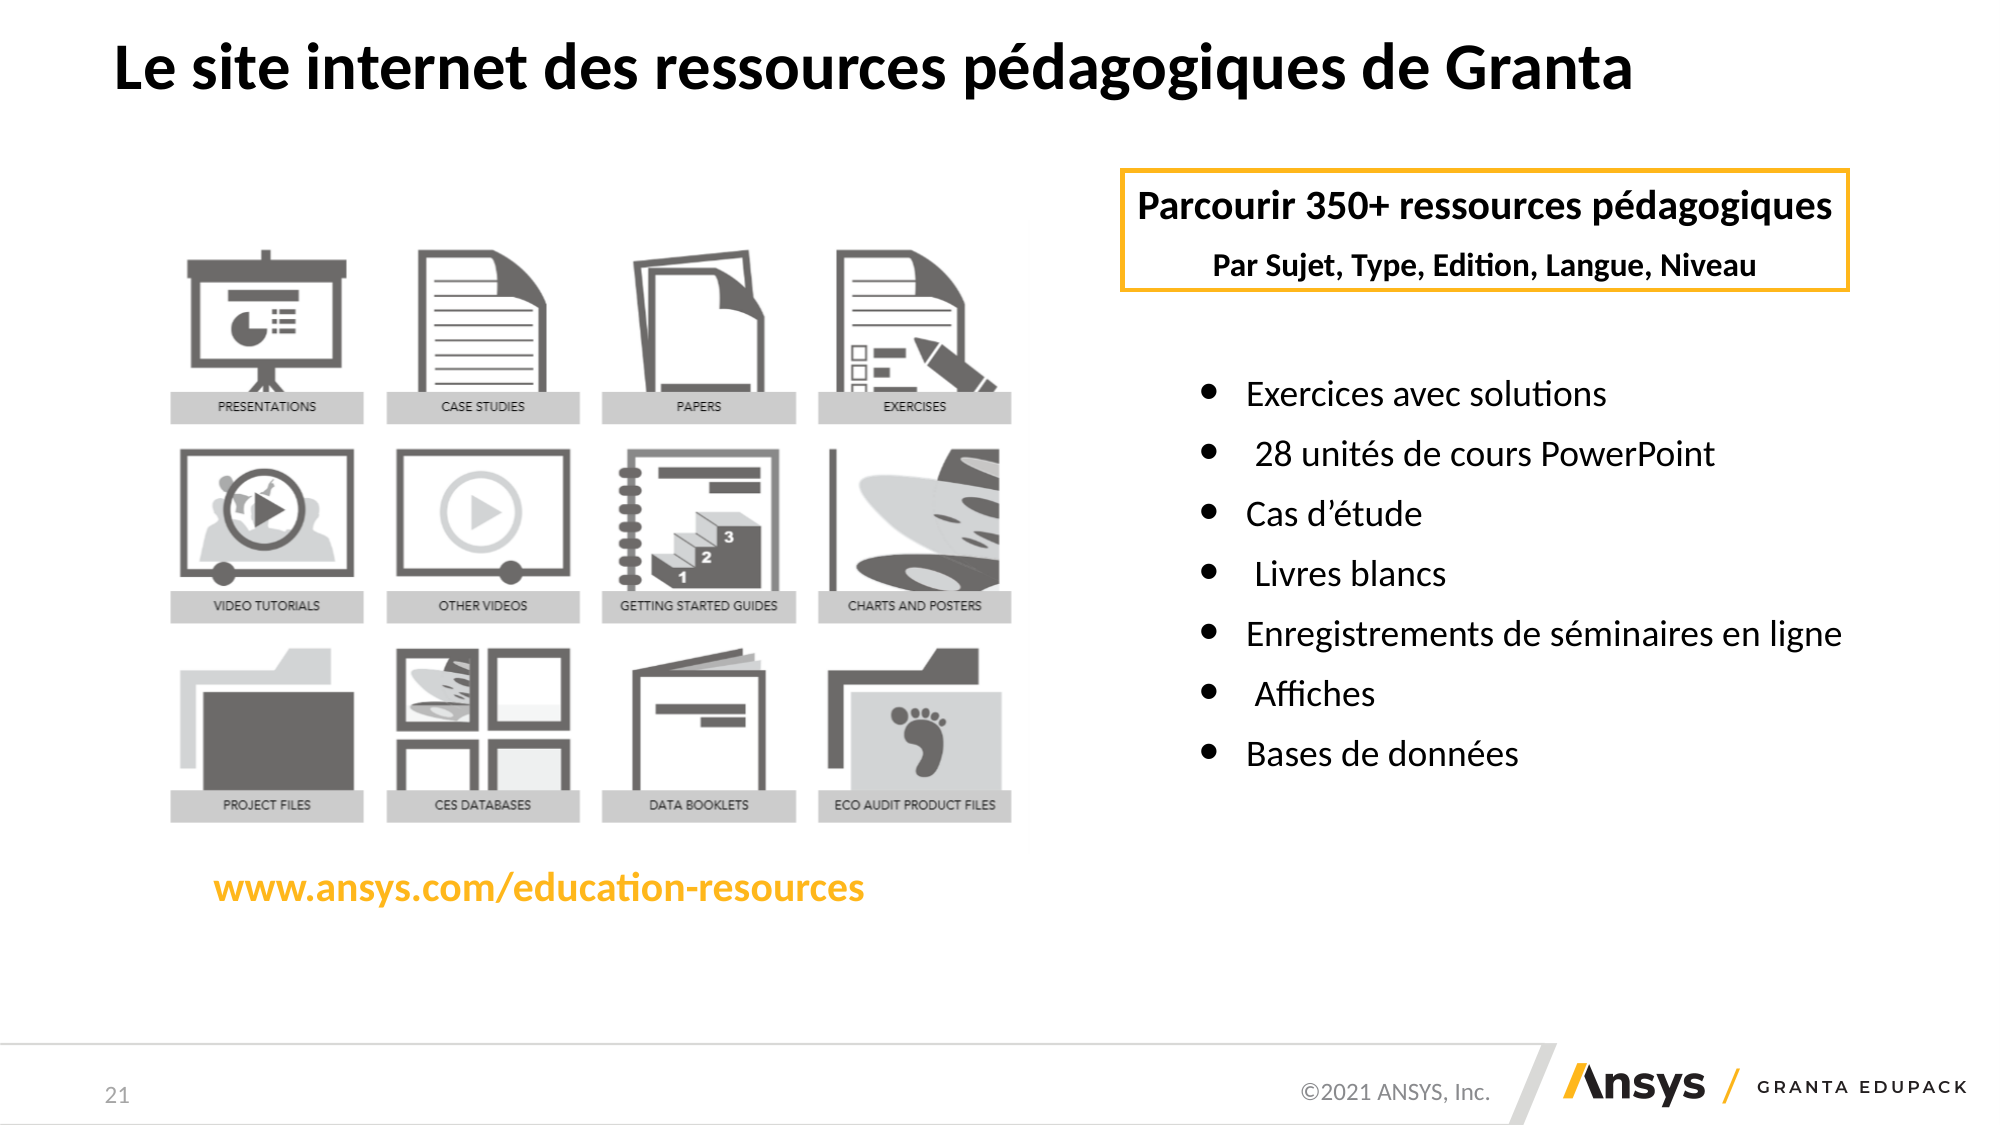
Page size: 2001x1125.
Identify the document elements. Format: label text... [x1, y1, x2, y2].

text_box Parcourir 350+ ressources pédagogiques Par Sujet, Type, Edition, Langue, Niveau [1122, 170, 1848, 291]
picture [0, 0, 2000, 1125]
title Le site internet des ressources pédagogiques de Granta [99, 24, 1900, 164]
text_box www.ansys.com/education-resources [198, 854, 881, 918]
text_box Exercices avec solutions 28 unités de cours PowerPoint Cas d’étude Livres blancs Enregistrements de séminaires en ligne Affiches Bases de données [1184, 361, 1859, 781]
slide_number 21 [89, 1073, 540, 1114]
